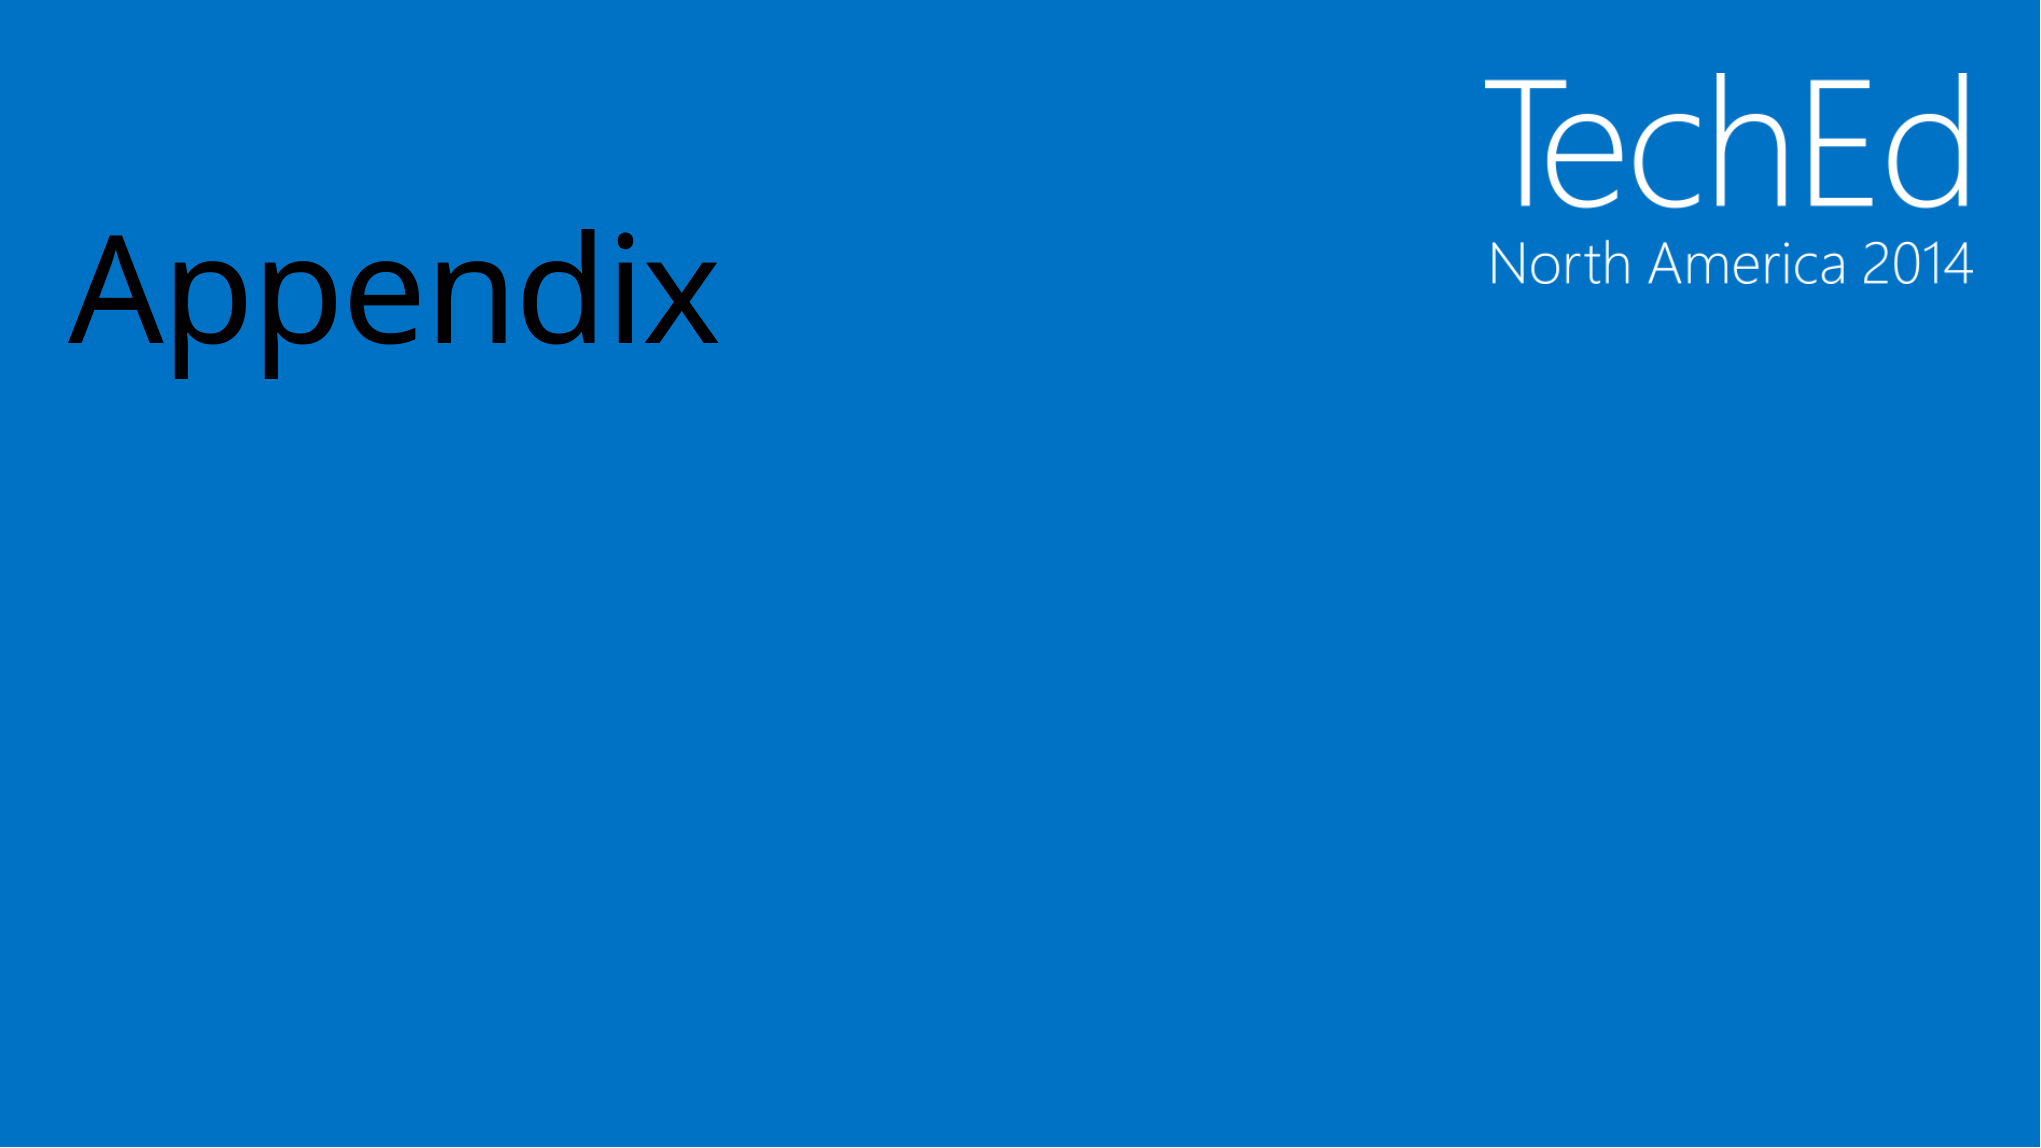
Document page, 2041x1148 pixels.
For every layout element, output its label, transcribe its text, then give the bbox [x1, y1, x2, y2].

picture [1485, 73, 1973, 284]
title Appendix [45, 198, 1396, 650]
